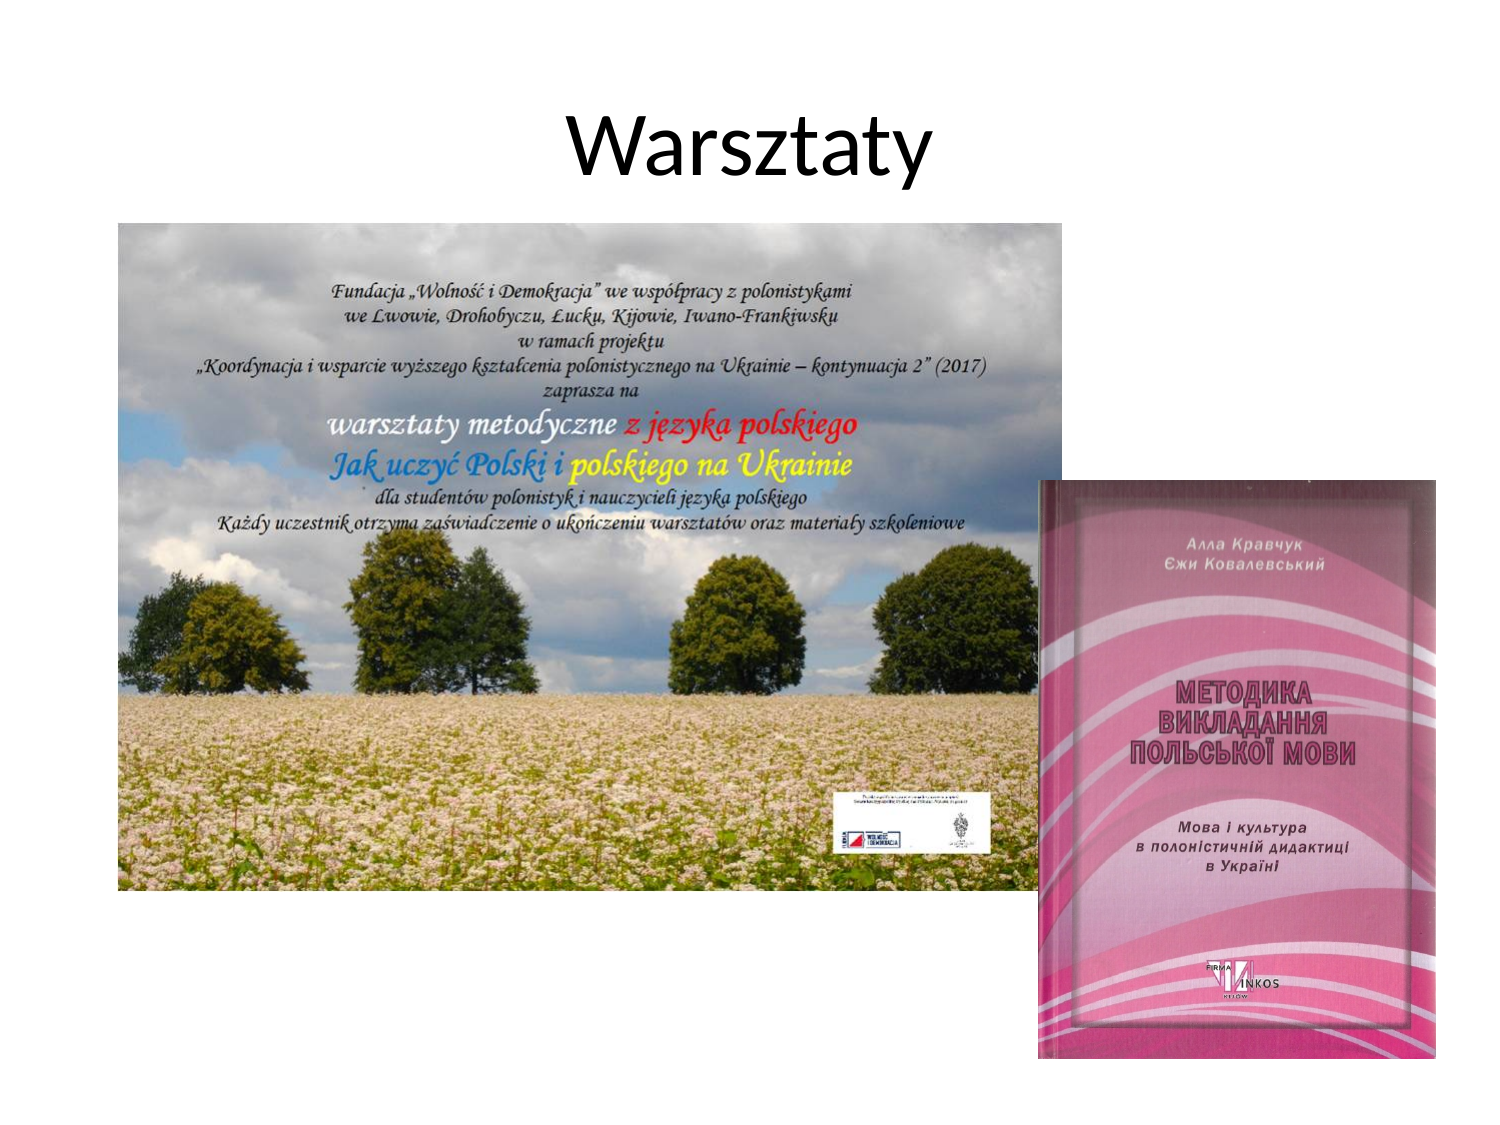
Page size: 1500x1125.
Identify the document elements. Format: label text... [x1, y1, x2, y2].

title Warsztaty [75, 45, 1425, 233]
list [116, 222, 1063, 892]
picture [1038, 480, 1436, 1060]
